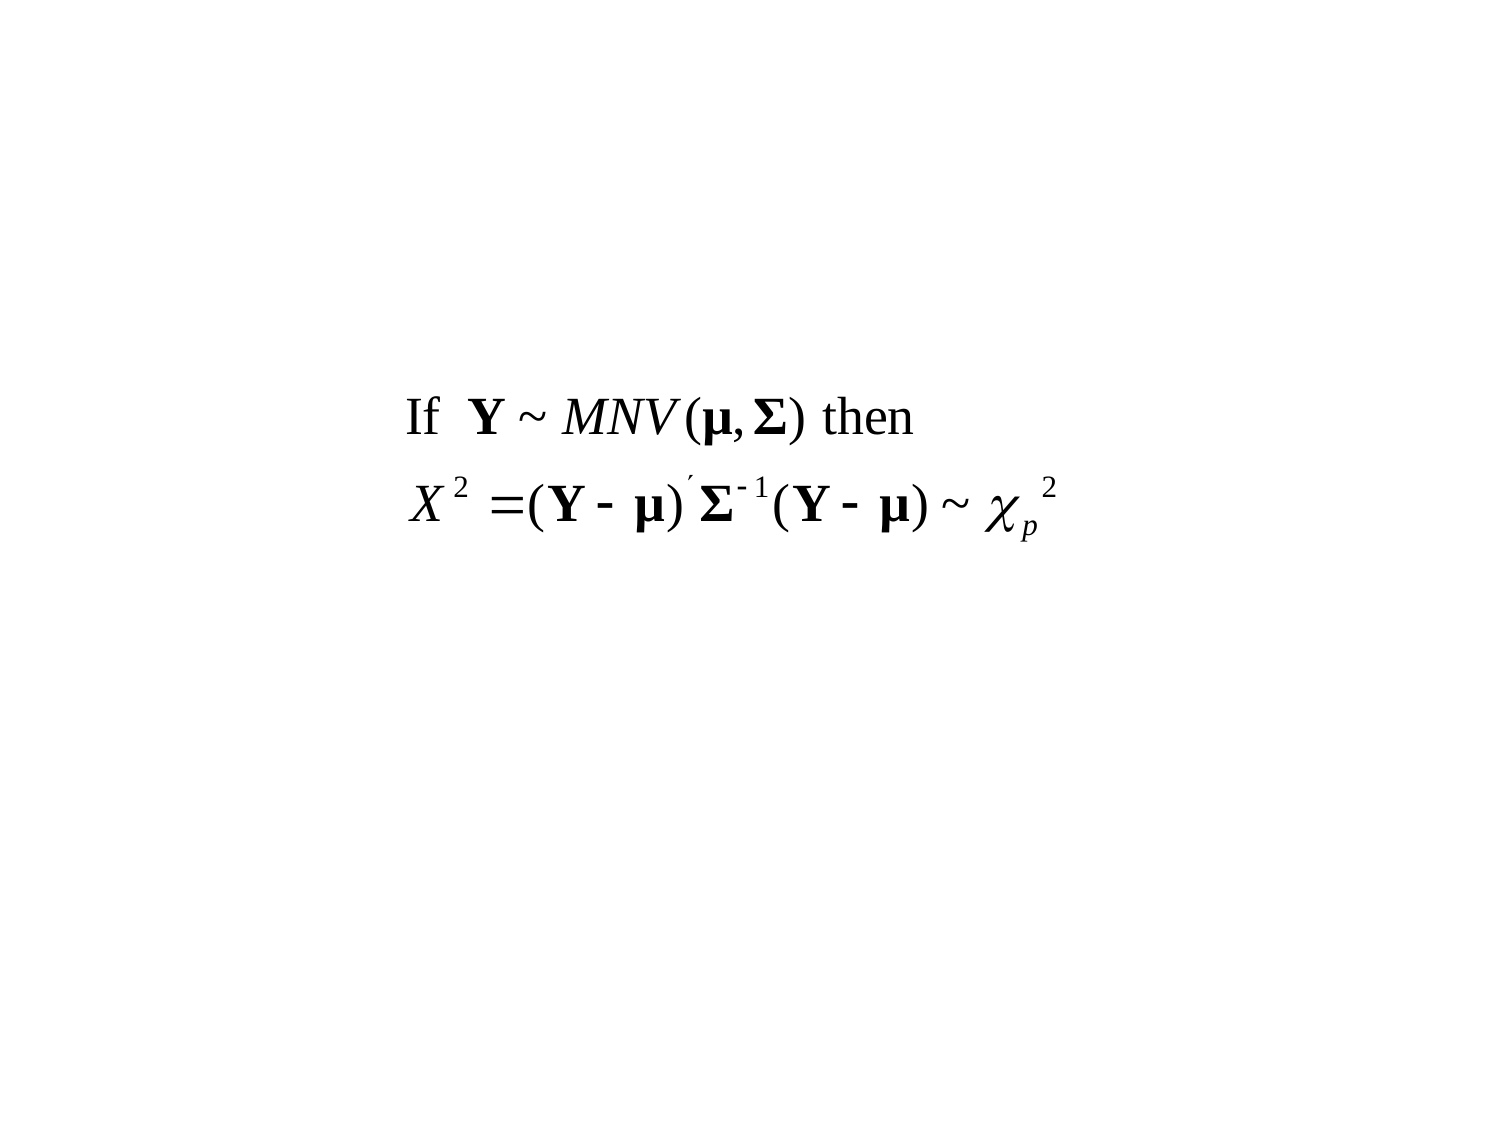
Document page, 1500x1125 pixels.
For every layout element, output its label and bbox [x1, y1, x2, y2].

text_box [399, 387, 1126, 620]
